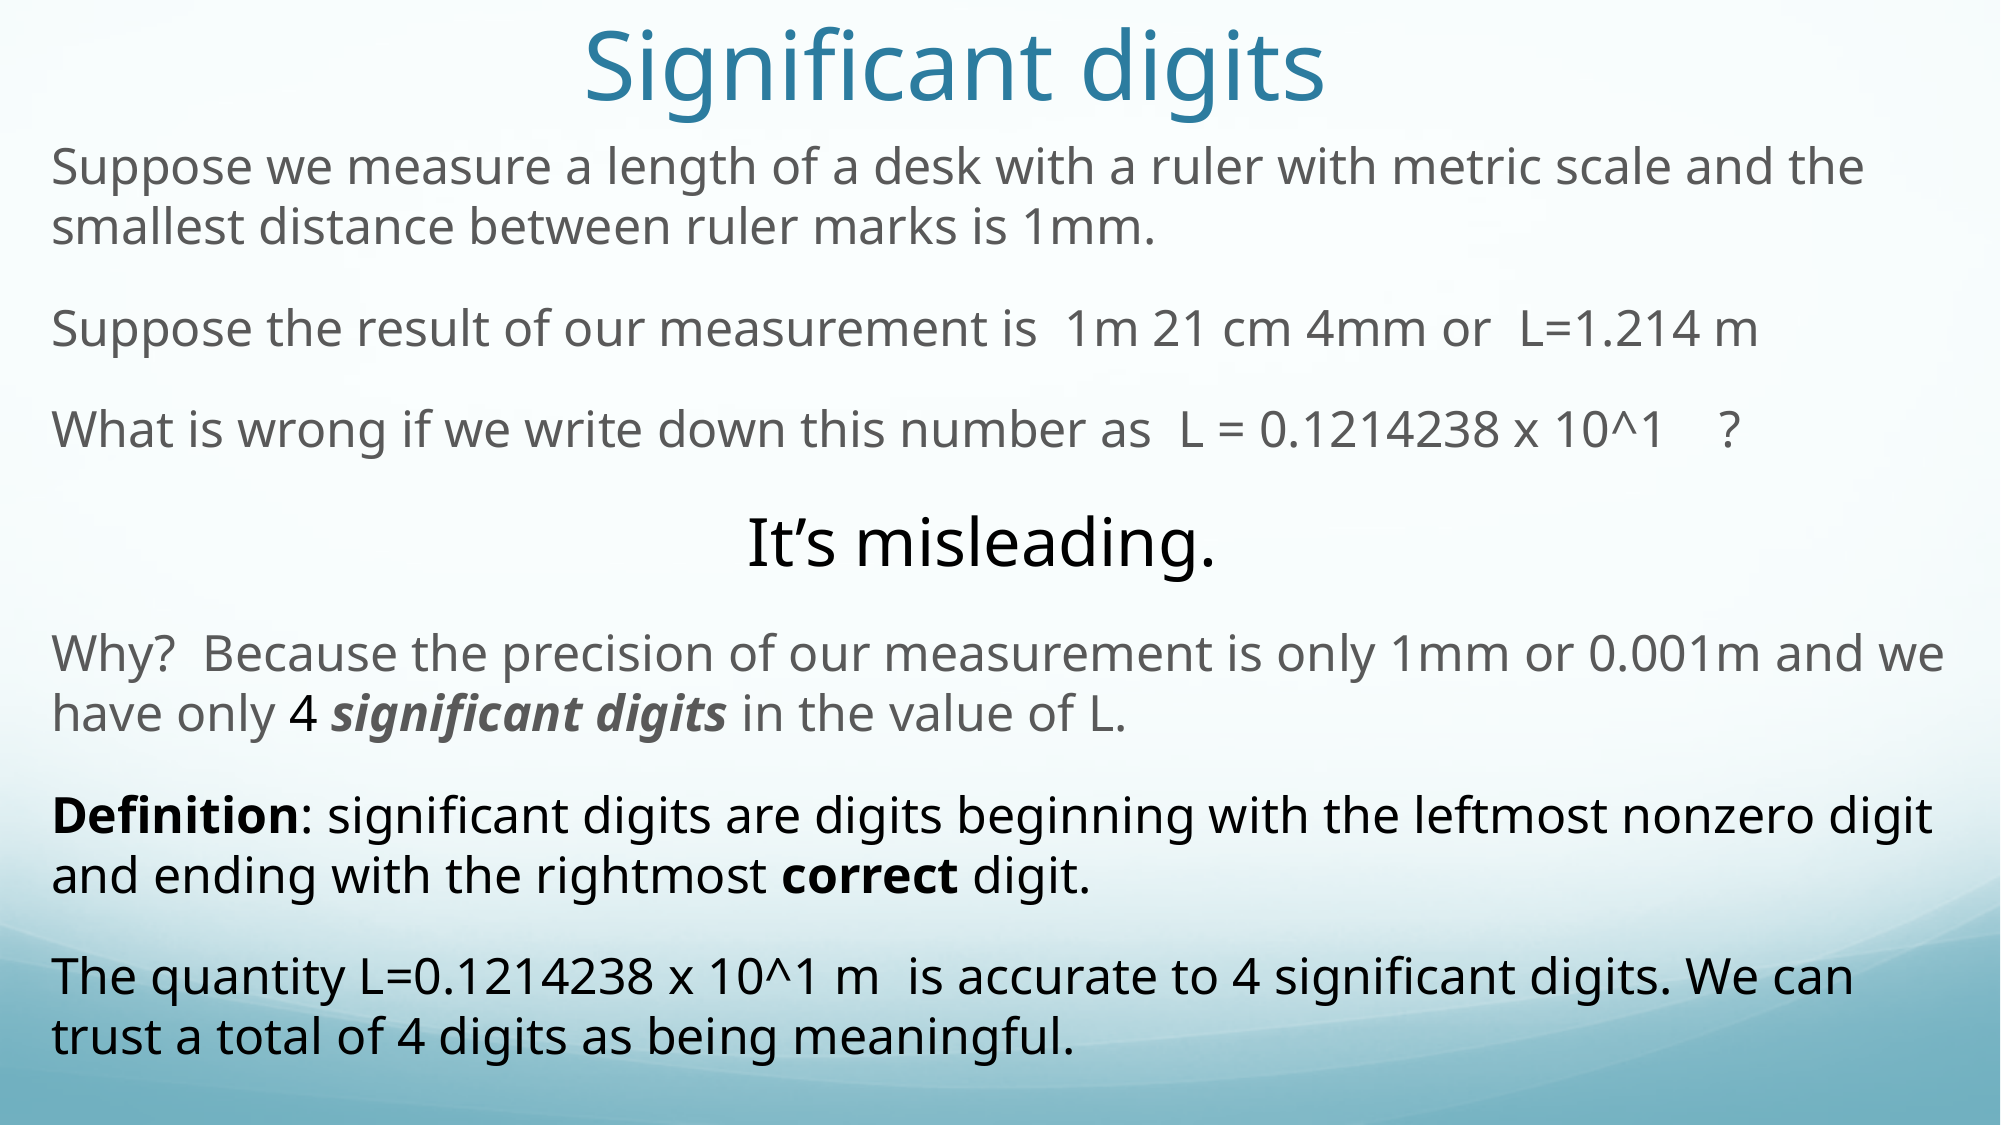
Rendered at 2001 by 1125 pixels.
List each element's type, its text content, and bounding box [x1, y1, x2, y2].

title Significant digits [75, 0, 1835, 127]
list Suppose we measure a length of a desk with a ruler with metric scale and the smallest distance between ruler marks is 1mm. Suppose the result of our measurement is 1m 21 cm 4mm or L=1.214 m What is wrong if we write down this number as L = 0.1214238 x 10^1 ? It’s misleading. Why? Because the precision of our measurement is only 1mm or 0.001m and we have only 4 significant digits in the value of L. Definition: significant digits are digits beginning with the leftmost nonzero digit and ending with the rightmost correct digit. The quantity L=0.1214238 x 10^1 m is accurate to 4 significant digits. We can trust a total of 4 digits as being meaningful. [36, 127, 1965, 1083]
